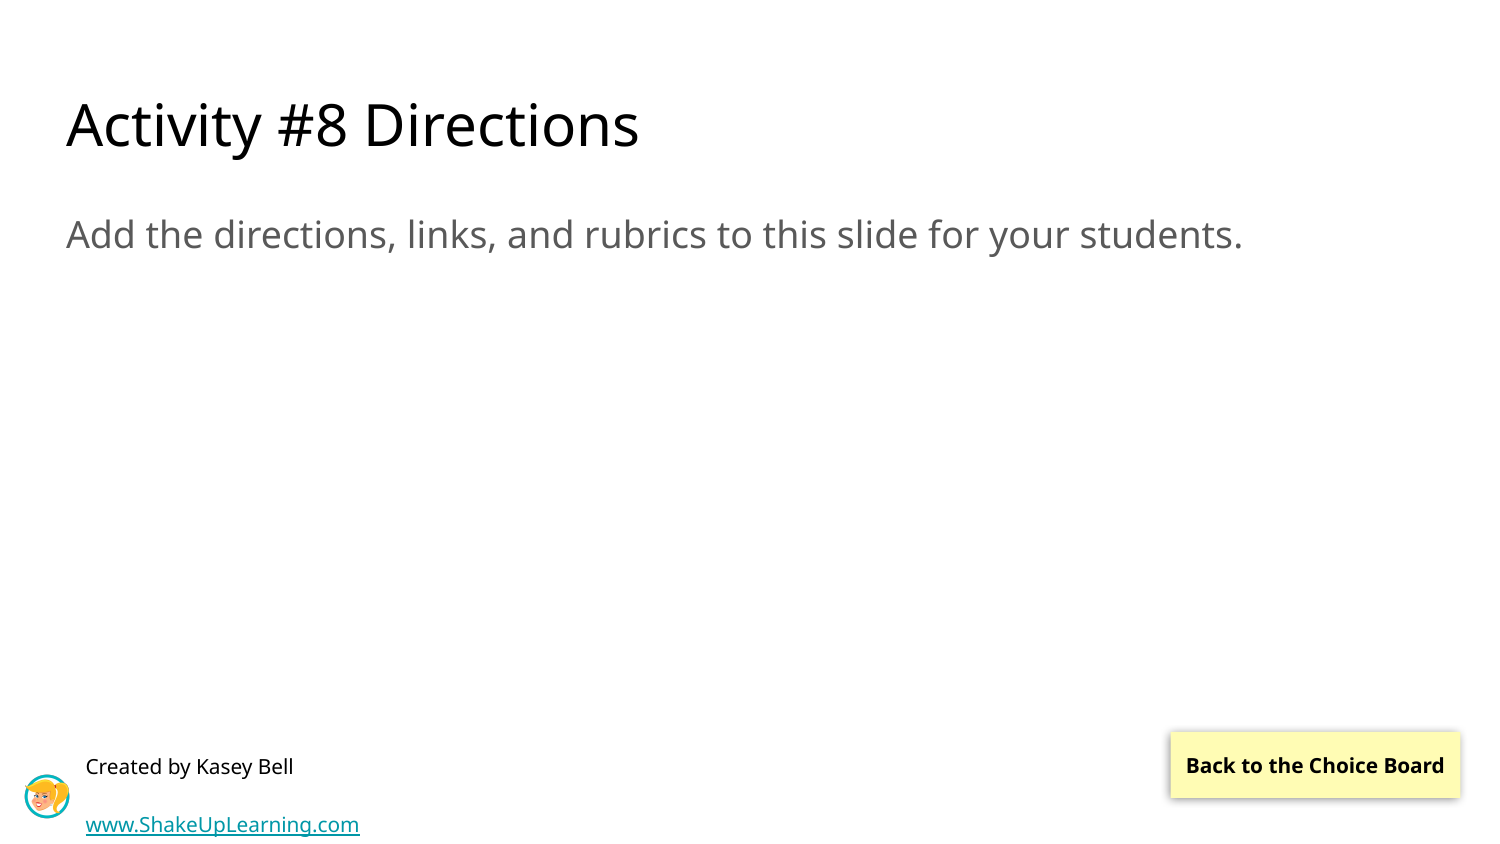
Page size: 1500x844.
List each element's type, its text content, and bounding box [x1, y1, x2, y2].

title Activity #8 Directions [51, 72, 1449, 167]
list Add the directions, links, and rubrics to this slide for your students. [51, 189, 1449, 750]
text_box Back to the Choice Board [1170, 731, 1461, 798]
picture [24, 774, 70, 819]
